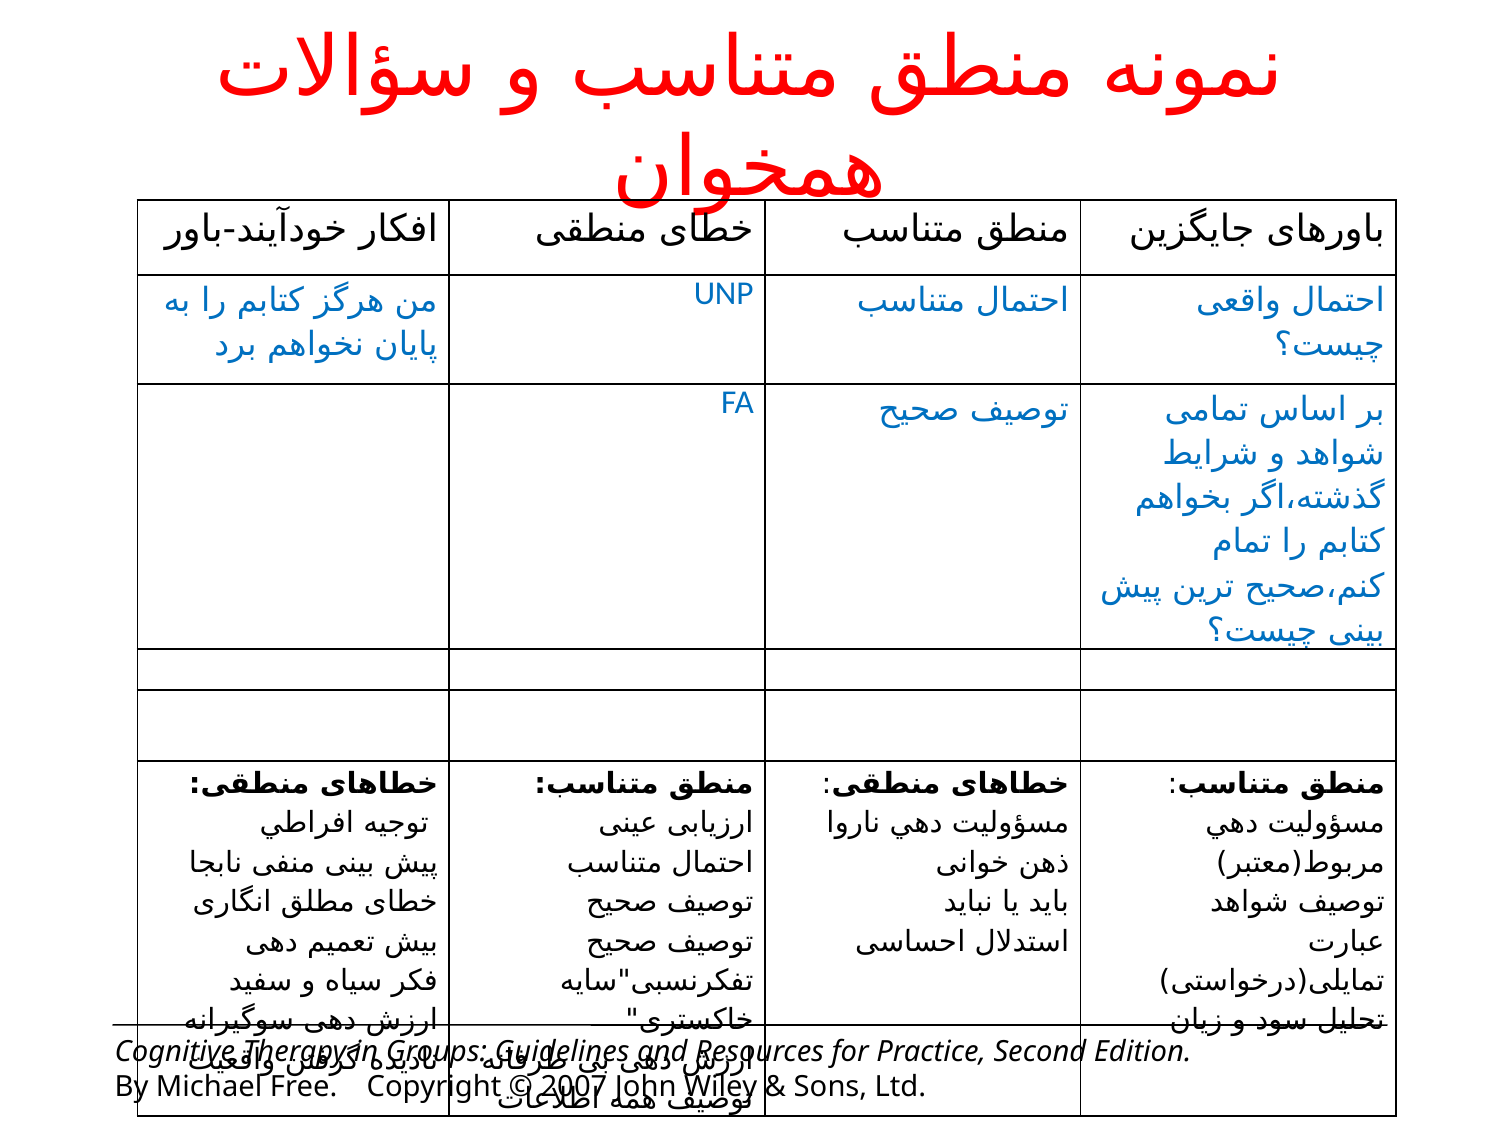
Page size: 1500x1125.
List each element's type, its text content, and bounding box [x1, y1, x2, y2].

table_cell [450, 691, 764, 760]
table_cell خطاهای منطقی: مسؤوليت دهي ناروا ذهن خوانی باید یا نباید استدلال احساسی [766, 762, 1080, 1115]
table_cell [766, 650, 1080, 689]
table_header خطای منطقی [450, 201, 764, 274]
table_cell خطاهای منطقی: توجيه افراطي پیش بینی منفی نابجا خطای مطلق انگاری بیش تعمیم دهی فکر سیاه و سفید ارزش دهی سوگیرانه نادیده گرفتن واقعیت [138, 762, 448, 1115]
table_cell [450, 650, 764, 689]
table_cell احتمال متناسب [766, 276, 1080, 383]
title نمونه منطق متناسب و سؤالات همخوان [112, 49, 1388, 176]
table_cell بر اساس تمامی شواهد و شرایط گذشته،اگر بخواهم کتابم را تمام کنم،صحیح ترین پیش بینی چیست؟ [1081, 385, 1395, 648]
table_cell [1081, 650, 1395, 689]
table_cell احتمال واقعی چیست؟ [1081, 276, 1395, 383]
table_cell منطق متناسب: مسؤوليت دهي مربوط(معتبر) توصیف شواهد عبارت تمایلی(درخواستی) تحلیل سود و زیان [1081, 762, 1395, 1115]
table_cell [1081, 691, 1395, 760]
table_header باورهای جایگزین [1081, 201, 1395, 274]
table_cell منطق متناسب: ارزیابی عینی احتمال متناسب توصیف صحیح توصیف صحیح تفکرنسبی"سایه خاکستری" ارزش دهی بی طرفانه توصیف همه اطلاعات [450, 762, 764, 1115]
table_header منطق متناسب [766, 201, 1080, 274]
table_cell [138, 650, 448, 689]
table_header افکار خودآیند-باور [138, 201, 448, 274]
table_cell توصیف صحیح [766, 385, 1080, 648]
table_cell [138, 385, 448, 648]
table_cell FA [450, 385, 764, 648]
table_cell من هرگز کتابم را به پایان نخواهم برد [138, 276, 448, 383]
table_cell [138, 691, 448, 760]
table_cell [766, 691, 1080, 760]
table_cell UNP [450, 276, 764, 383]
